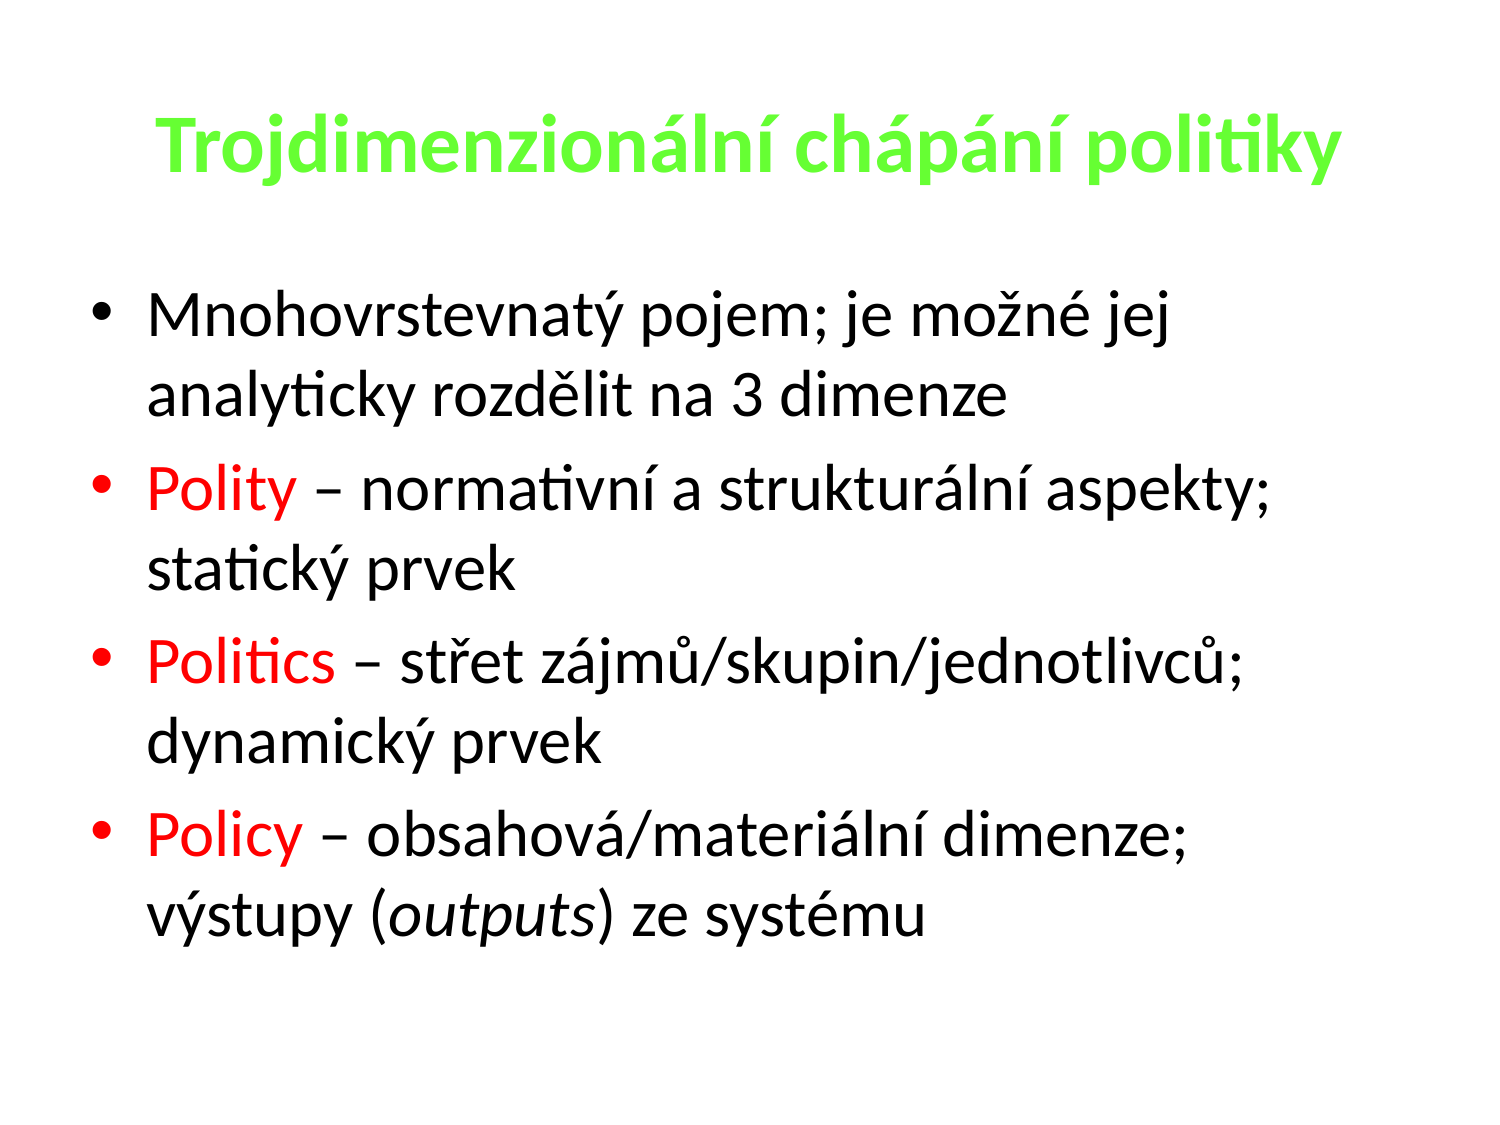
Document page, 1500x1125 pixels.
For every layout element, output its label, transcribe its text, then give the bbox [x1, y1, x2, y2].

list Mnohovrstevnatý pojem; je možné jej analyticky rozdělit na 3 dimenze Polity – normativní a strukturální aspekty; statický prvek Politics – střet zájmů/skupin/jednotlivců; dynamický prvek Policy – obsahová/materiální dimenze; výstupy (outputs) ze systému [75, 262, 1425, 1005]
title Trojdimenzionální chápání politiky [75, 45, 1425, 233]
